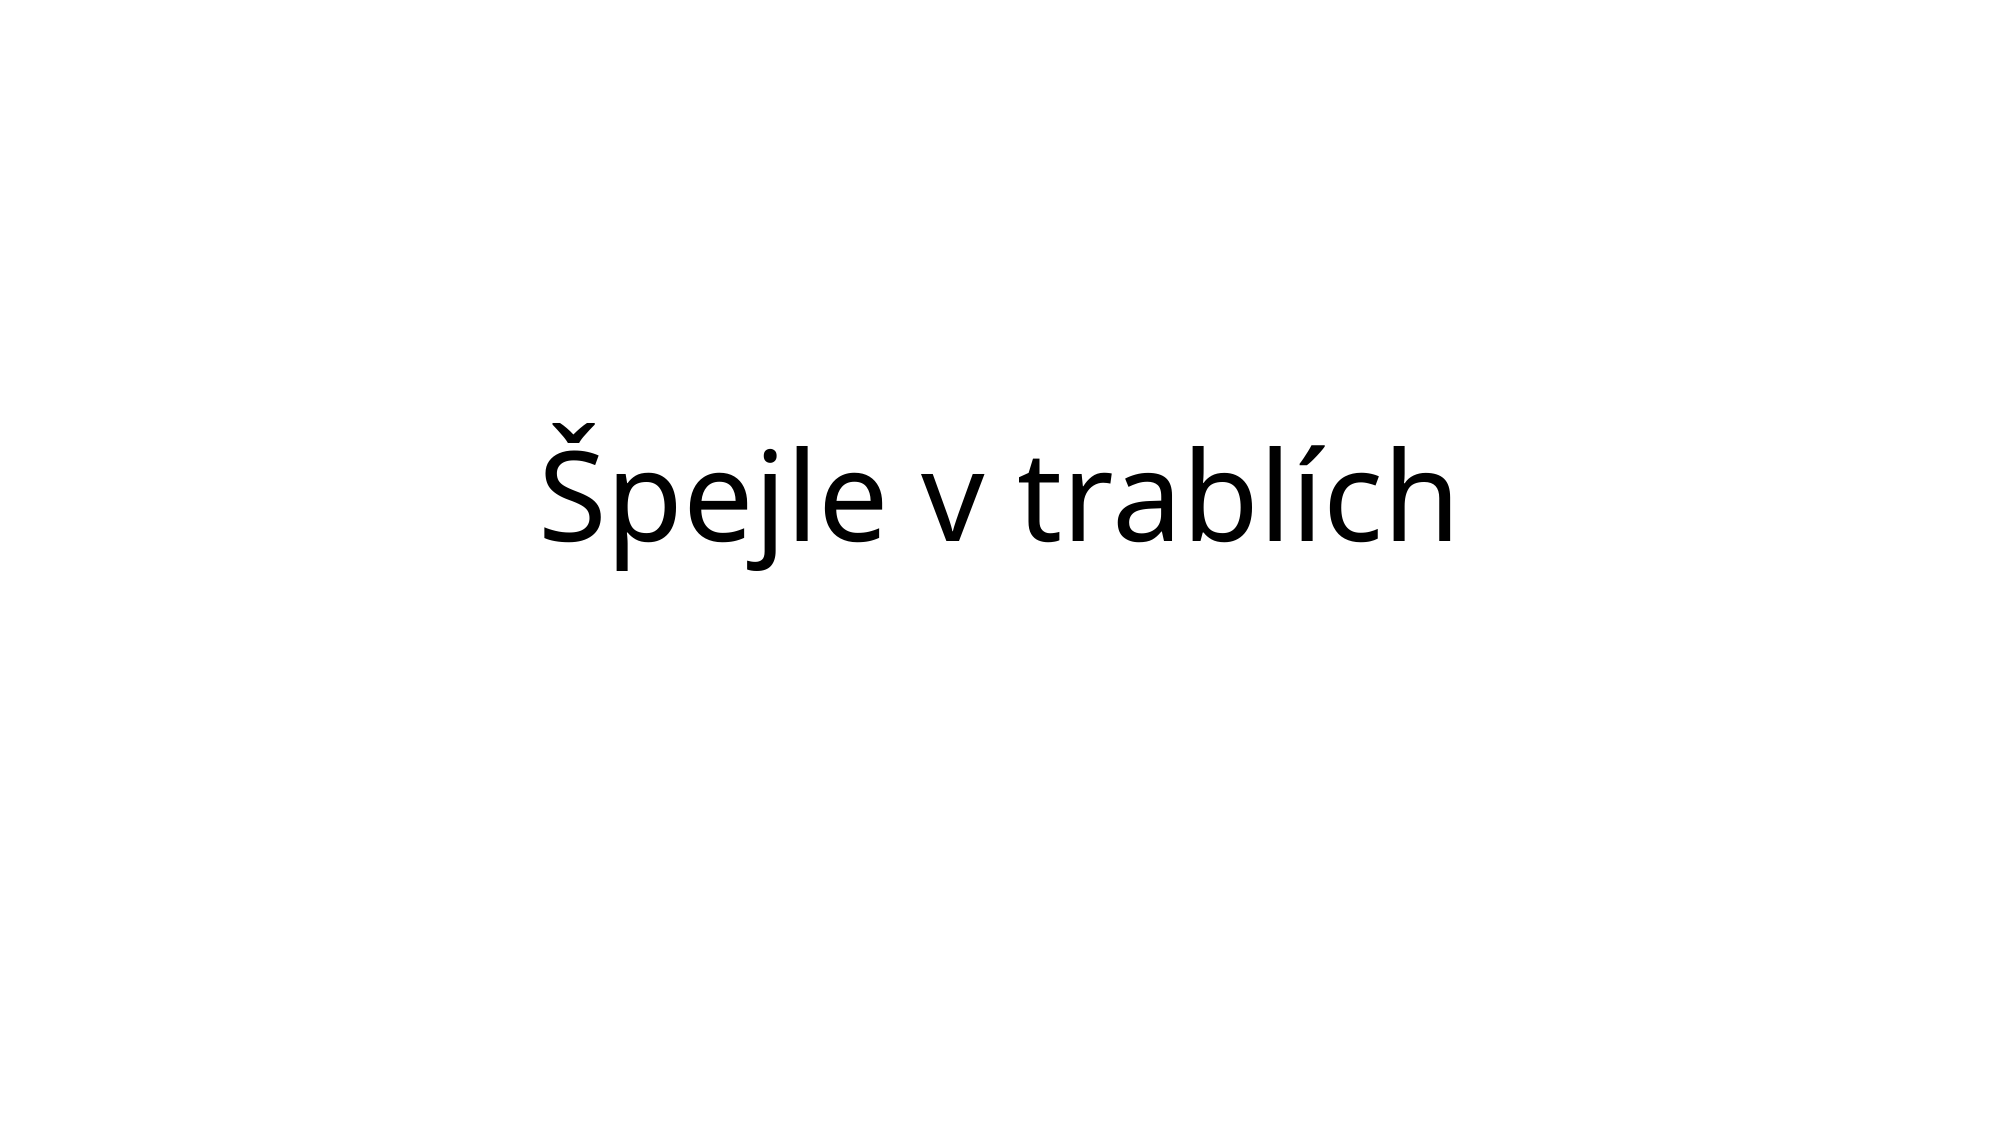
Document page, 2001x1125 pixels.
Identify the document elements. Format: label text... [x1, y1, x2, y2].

title Špejle v trablích [249, 184, 1750, 576]
